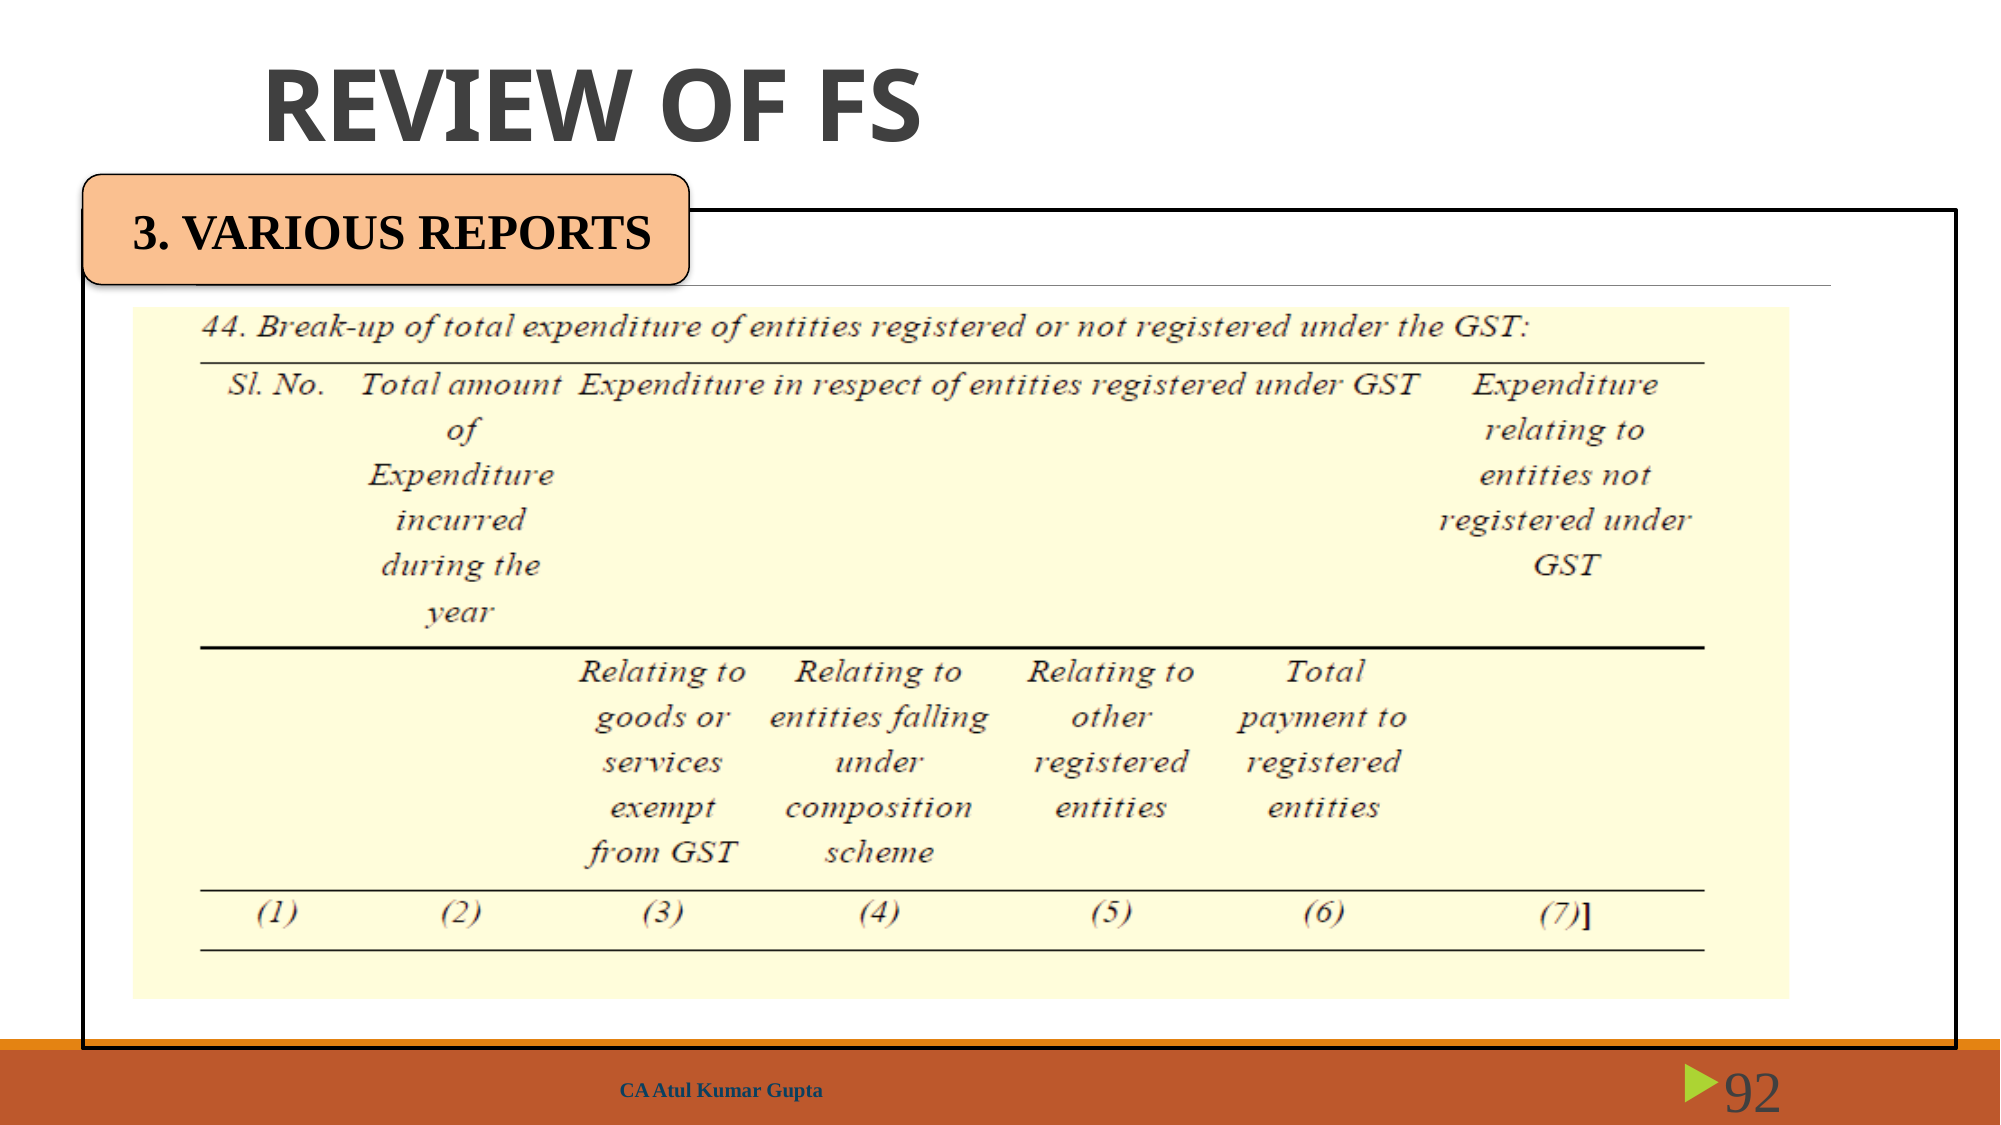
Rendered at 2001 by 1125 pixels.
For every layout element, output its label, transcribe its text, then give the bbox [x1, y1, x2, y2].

footer CA Atul Kumar Gupta [604, 1059, 1396, 1120]
text_box [82, 210, 1957, 1049]
slide_number 92 [1624, 1059, 1840, 1120]
text_box 3. VARIOUS REPORTS [82, 174, 690, 285]
title REVIEW OF FS [245, 37, 1645, 170]
picture [132, 307, 1790, 1000]
text_box [696, 205, 1913, 210]
